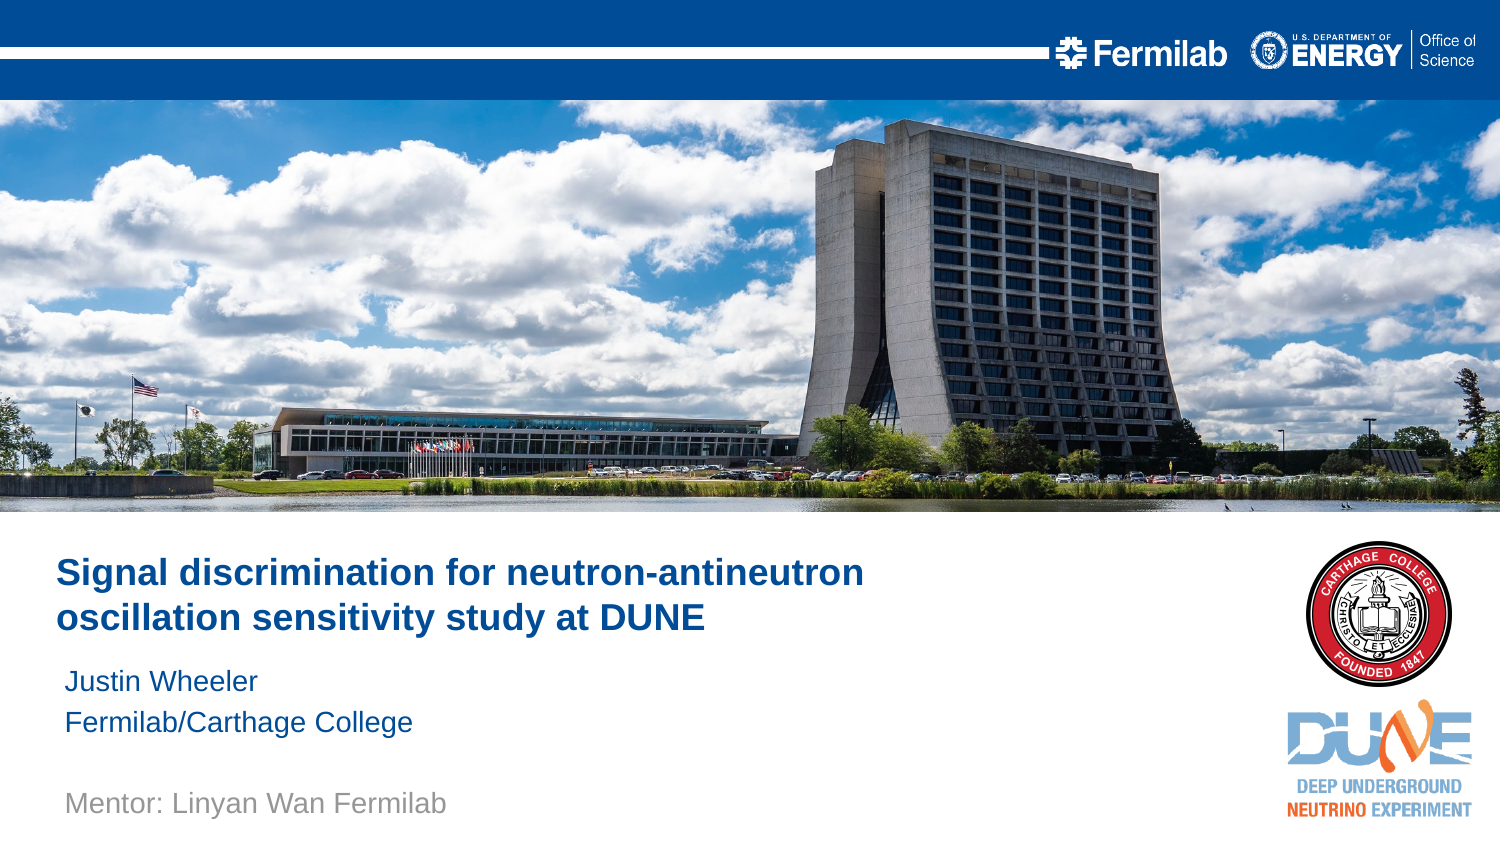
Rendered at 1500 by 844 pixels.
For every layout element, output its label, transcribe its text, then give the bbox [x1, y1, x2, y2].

list Justin Wheeler Fermilab/Carthage College Mentor: Linyan Wan Fermilab [64, 654, 1303, 808]
picture [1286, 695, 1473, 821]
list Signal discrimination for neutron-antineutron oscillation sensitivity study at DUNE [56, 531, 902, 655]
picture [860, 100, 867, 111]
picture [875, 100, 886, 104]
picture [1306, 540, 1453, 687]
picture [0, 100, 1500, 512]
picture [917, 100, 924, 106]
